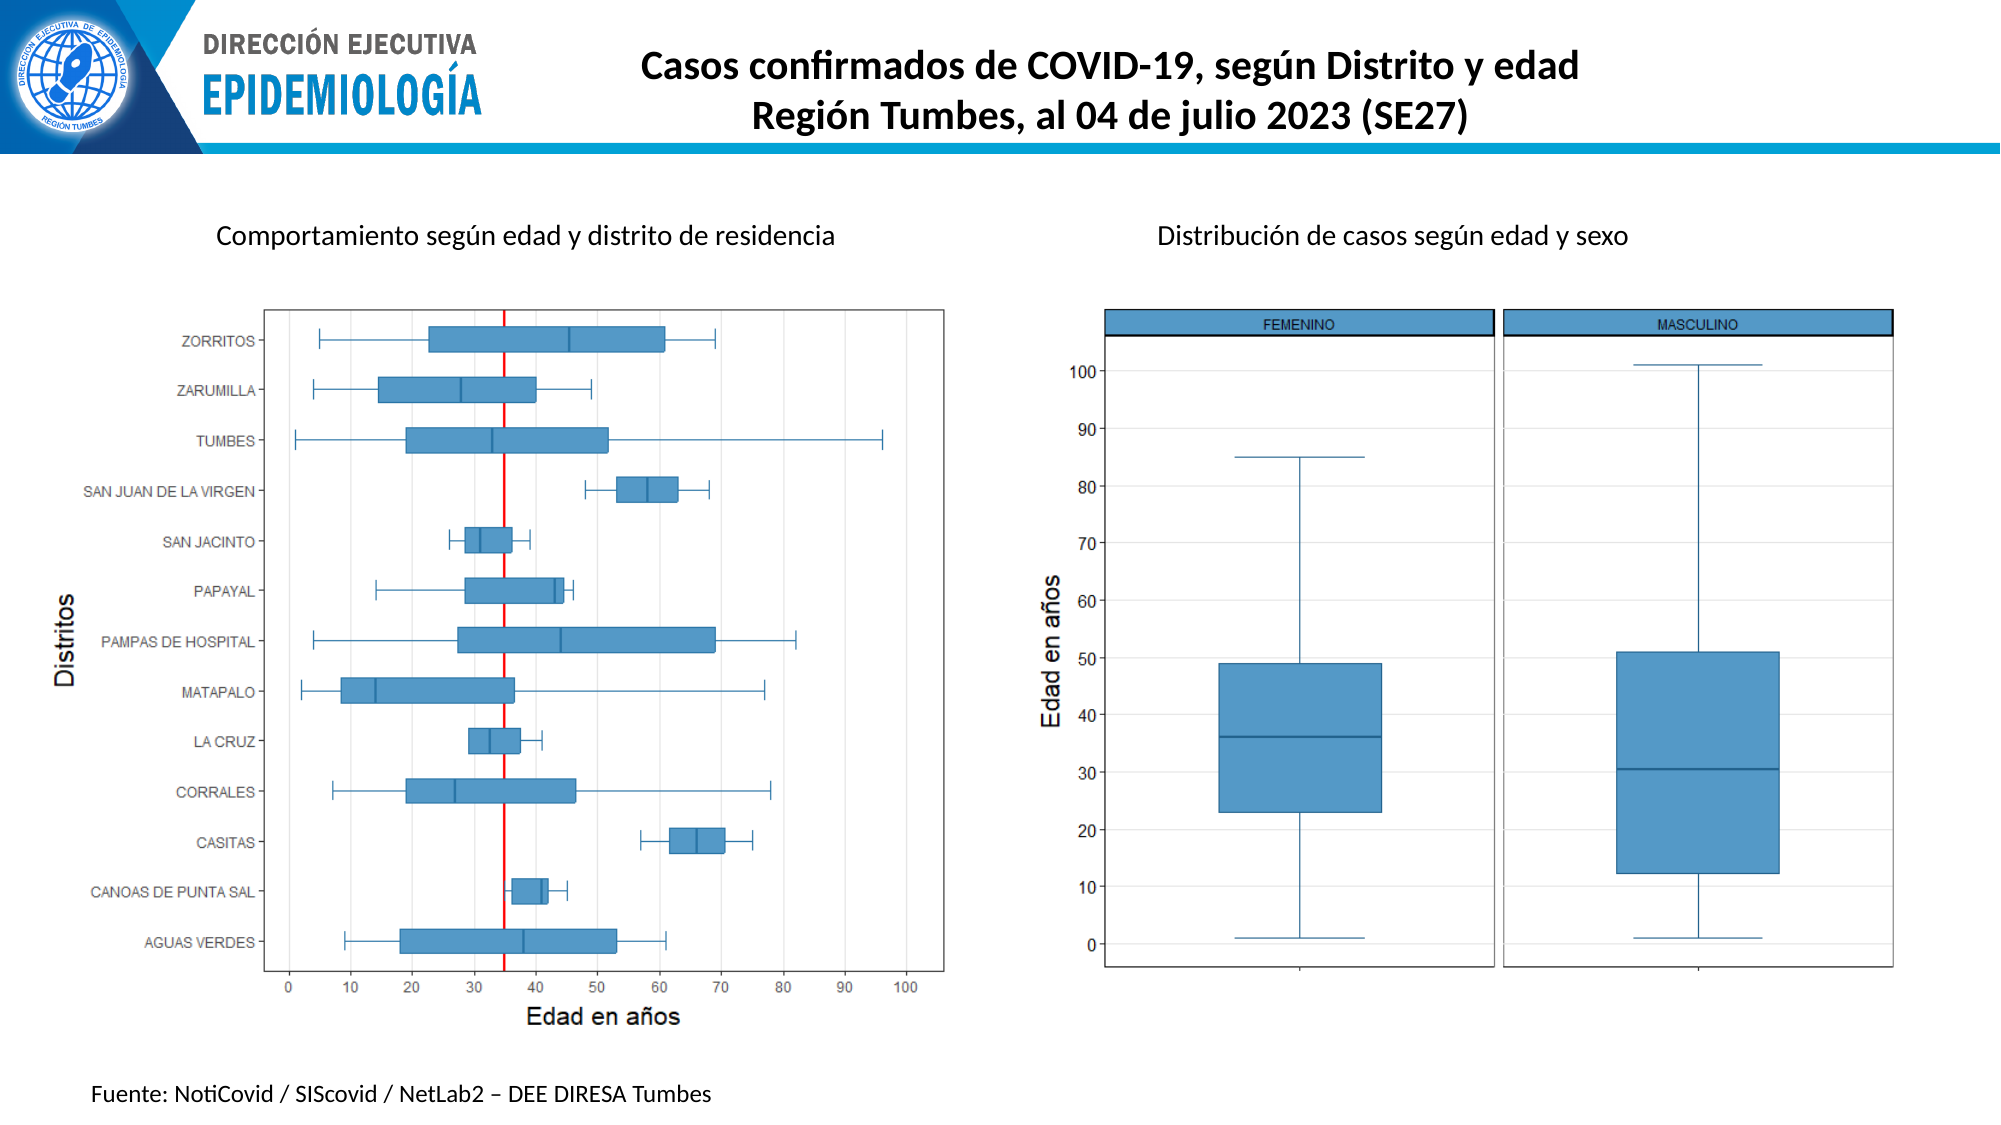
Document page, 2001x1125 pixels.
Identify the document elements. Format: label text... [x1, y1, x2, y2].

picture [46, 301, 953, 1031]
picture [1033, 301, 1902, 1001]
text_box Casos confirmados de COVID-19, según Distrito y edad Región Tumbes, al 04 de julio 2023 (SE27) [512, 30, 1710, 145]
text_box Fuente: NotiCovid / SIScovid / NetLab2 – DEE DIRESA Tumbes [76, 1069, 1232, 1115]
text_box Distribución de casos según edad y sexo [1142, 208, 1830, 259]
text_box [0, 142, 2000, 155]
text_box Comportamiento según edad y distrito de residencia [201, 208, 889, 259]
picture [0, 0, 512, 154]
